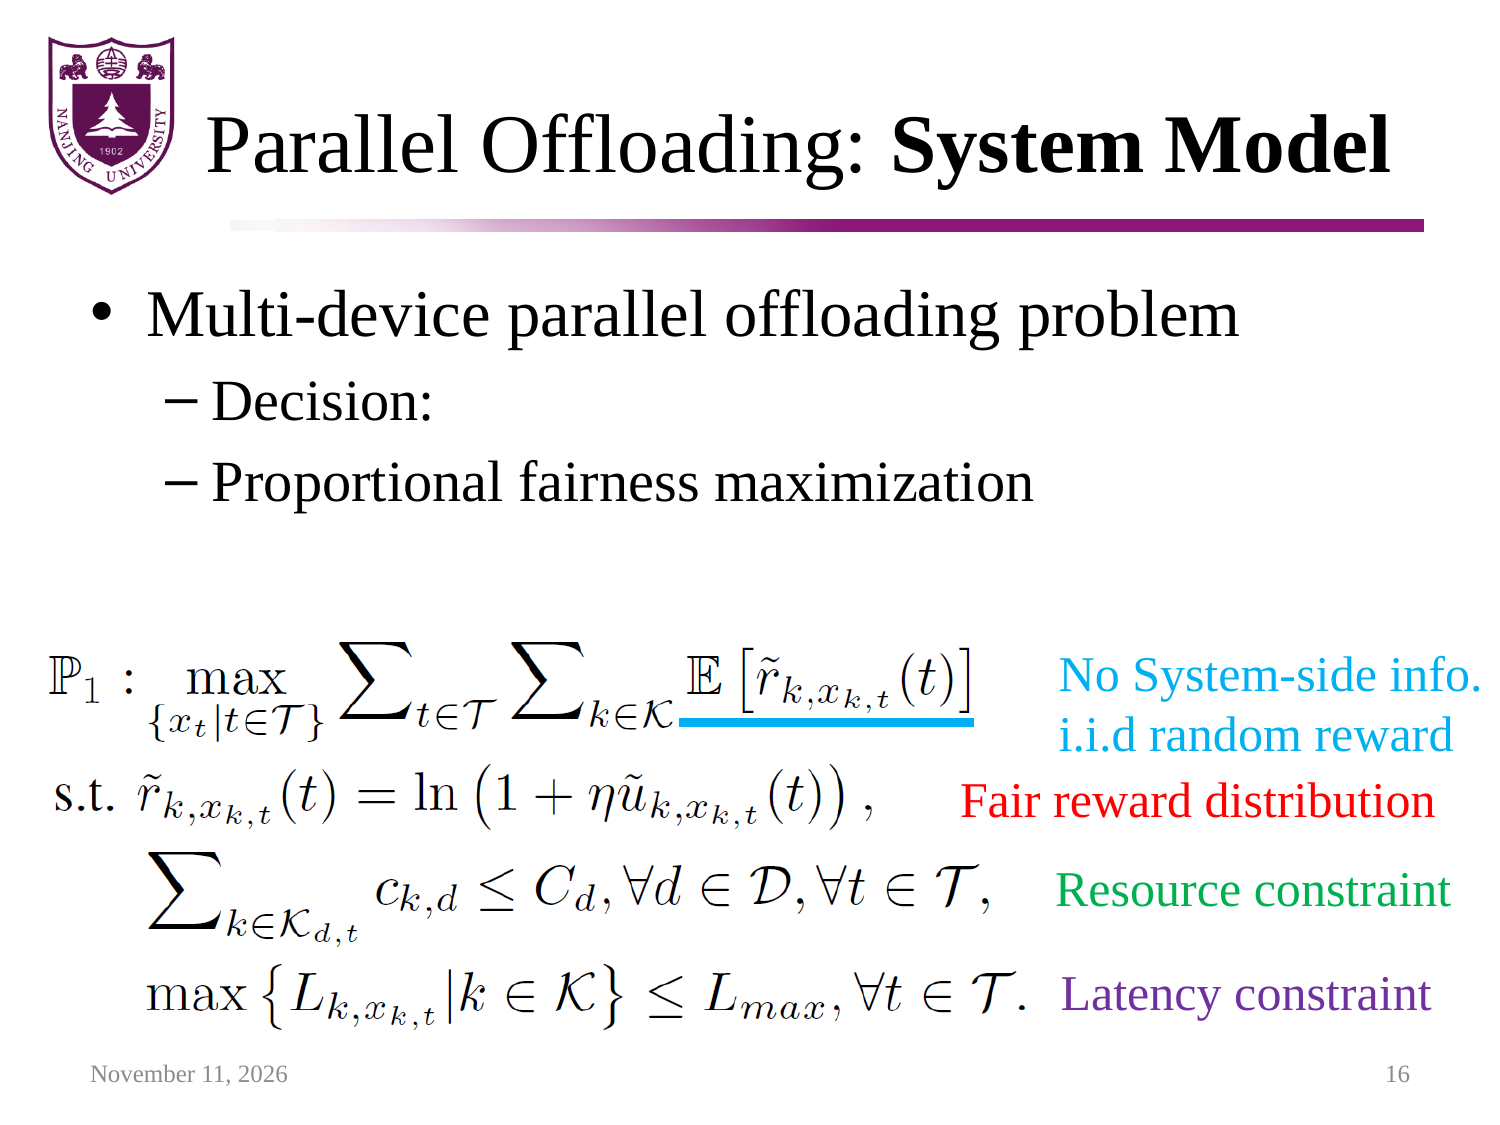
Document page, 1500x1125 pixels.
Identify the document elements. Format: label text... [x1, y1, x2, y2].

text_box Latency constraint [1048, 952, 1448, 1028]
picture [41, 627, 1044, 1036]
text_box Fair reward distribution [1048, 760, 1451, 835]
picture [40, 30, 183, 197]
text_box No System-side info. i.i.d random reward [1048, 633, 1498, 769]
title Parallel Offloading: System Model [123, 45, 1474, 233]
text_box Resource constraint [1048, 849, 1467, 925]
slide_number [75, 1045, 425, 1103]
slide_number 16 [1074, 1042, 1425, 1103]
